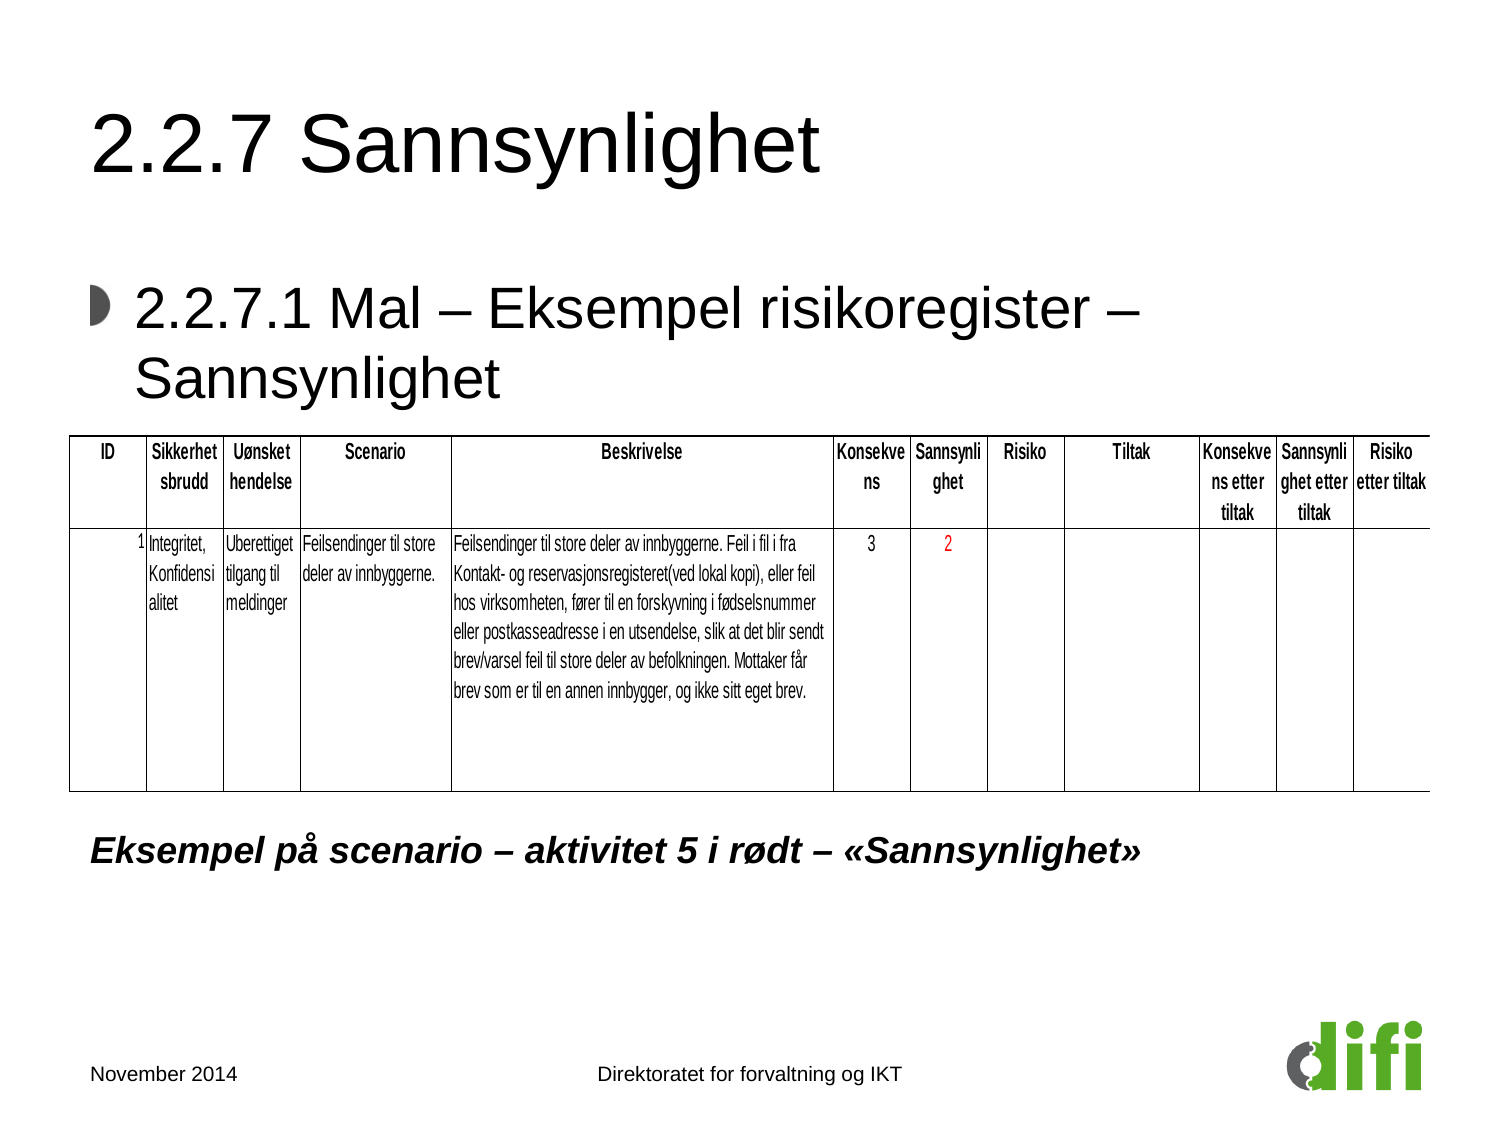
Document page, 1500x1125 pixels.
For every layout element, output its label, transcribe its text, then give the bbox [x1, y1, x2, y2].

picture [90, 284, 111, 326]
title 2.2.7 Sannsynlighet [74, 44, 1426, 233]
list 2.2.7.1 Mal – Eksempel risikoregister – Sannsynlighet Eksempel på scenario – aktivitet 5 i rødt – «Sannsynlighet» [74, 800, 1426, 1006]
picture [68, 434, 1431, 794]
footer Direktoratet for forvaltning og IKT [512, 1042, 988, 1103]
list 2.2.7.1 Mal – Eksempel risikoregister – Sannsynlighet Eksempel på scenario – aktivitet 5 i rødt – «Sannsynlighet» [74, 262, 1426, 433]
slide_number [75, 1042, 425, 1103]
picture [1284, 1019, 1425, 1093]
